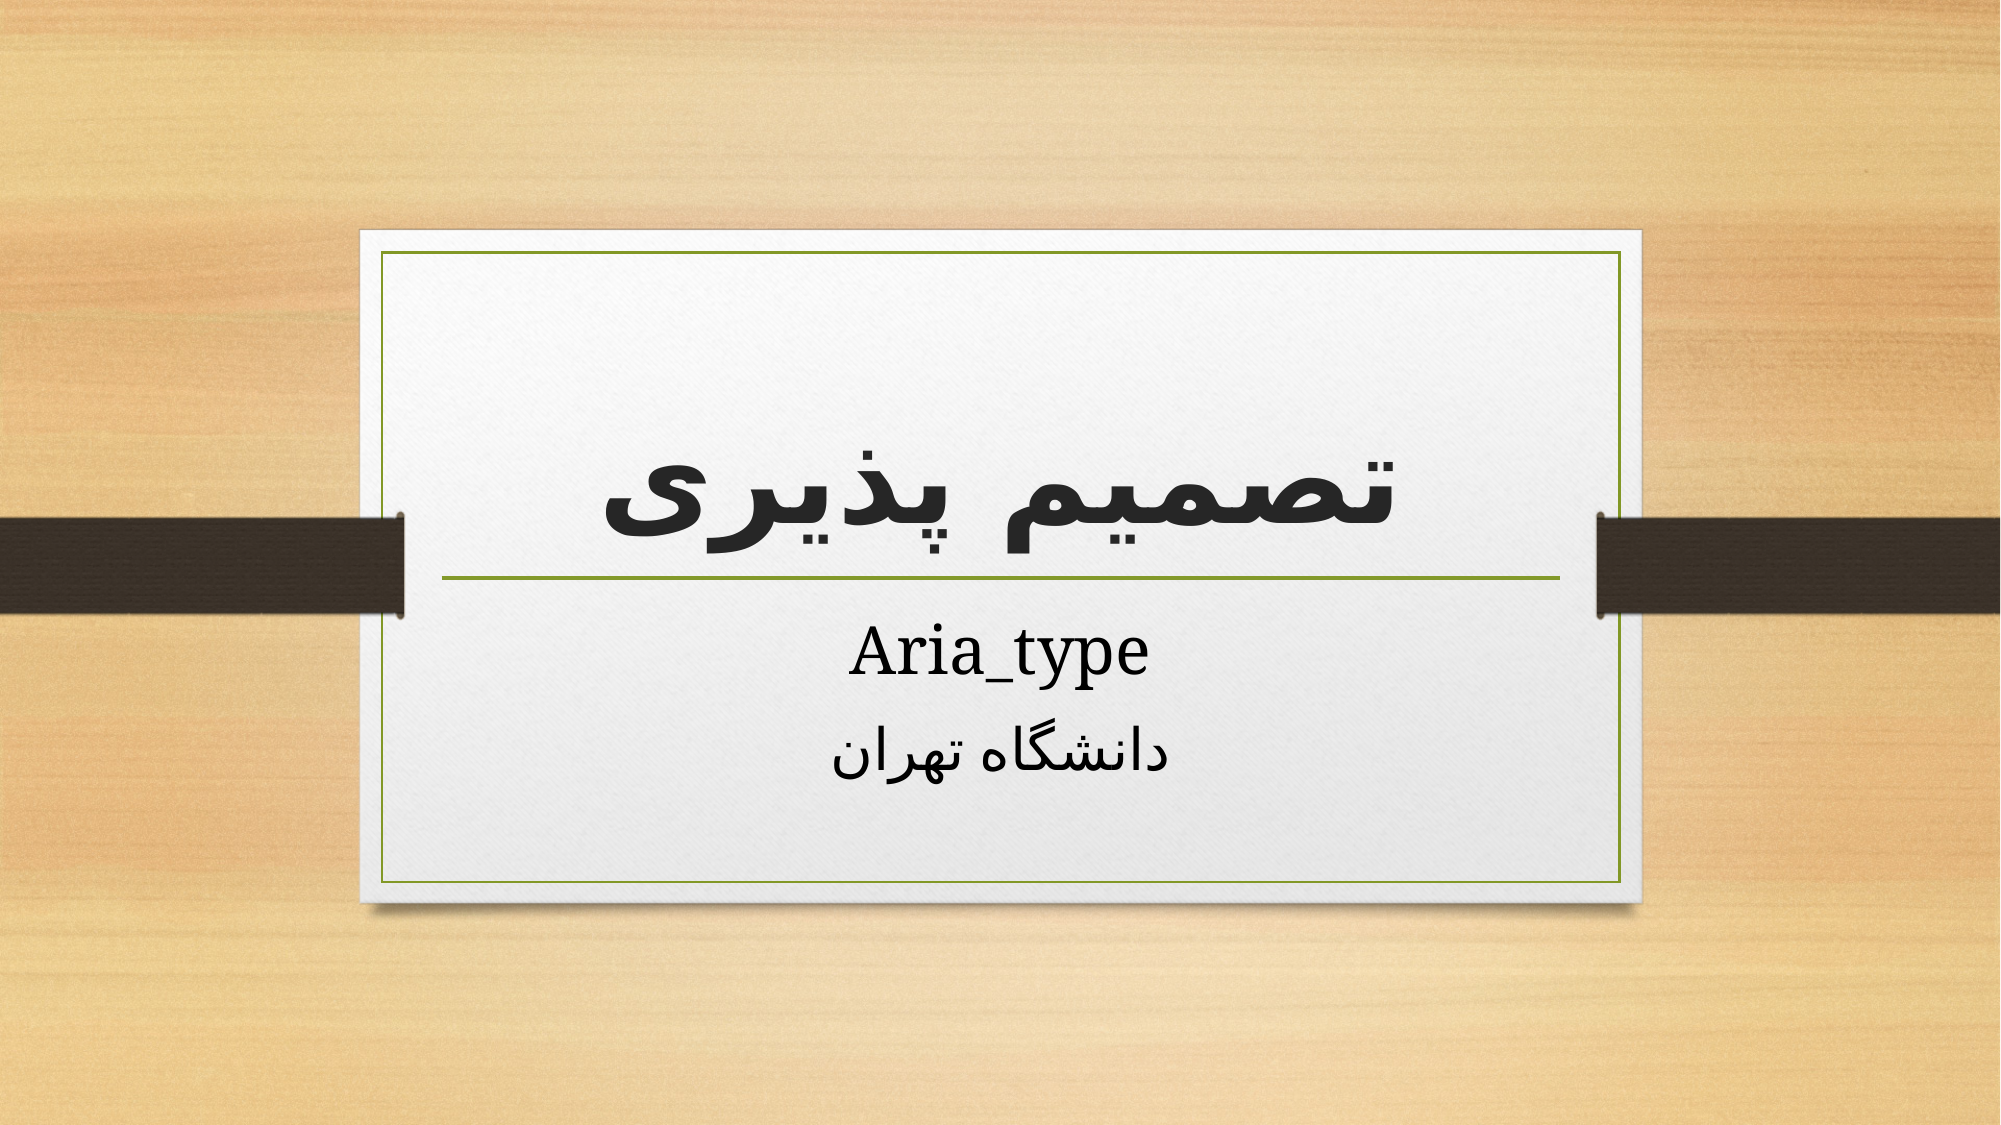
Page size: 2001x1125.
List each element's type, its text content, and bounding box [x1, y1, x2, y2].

title تصمیم پذیری [441, 306, 1560, 556]
subtitle Aria_type دانشگاه تهران [441, 600, 1560, 817]
picture [0, 0, 2001, 1125]
